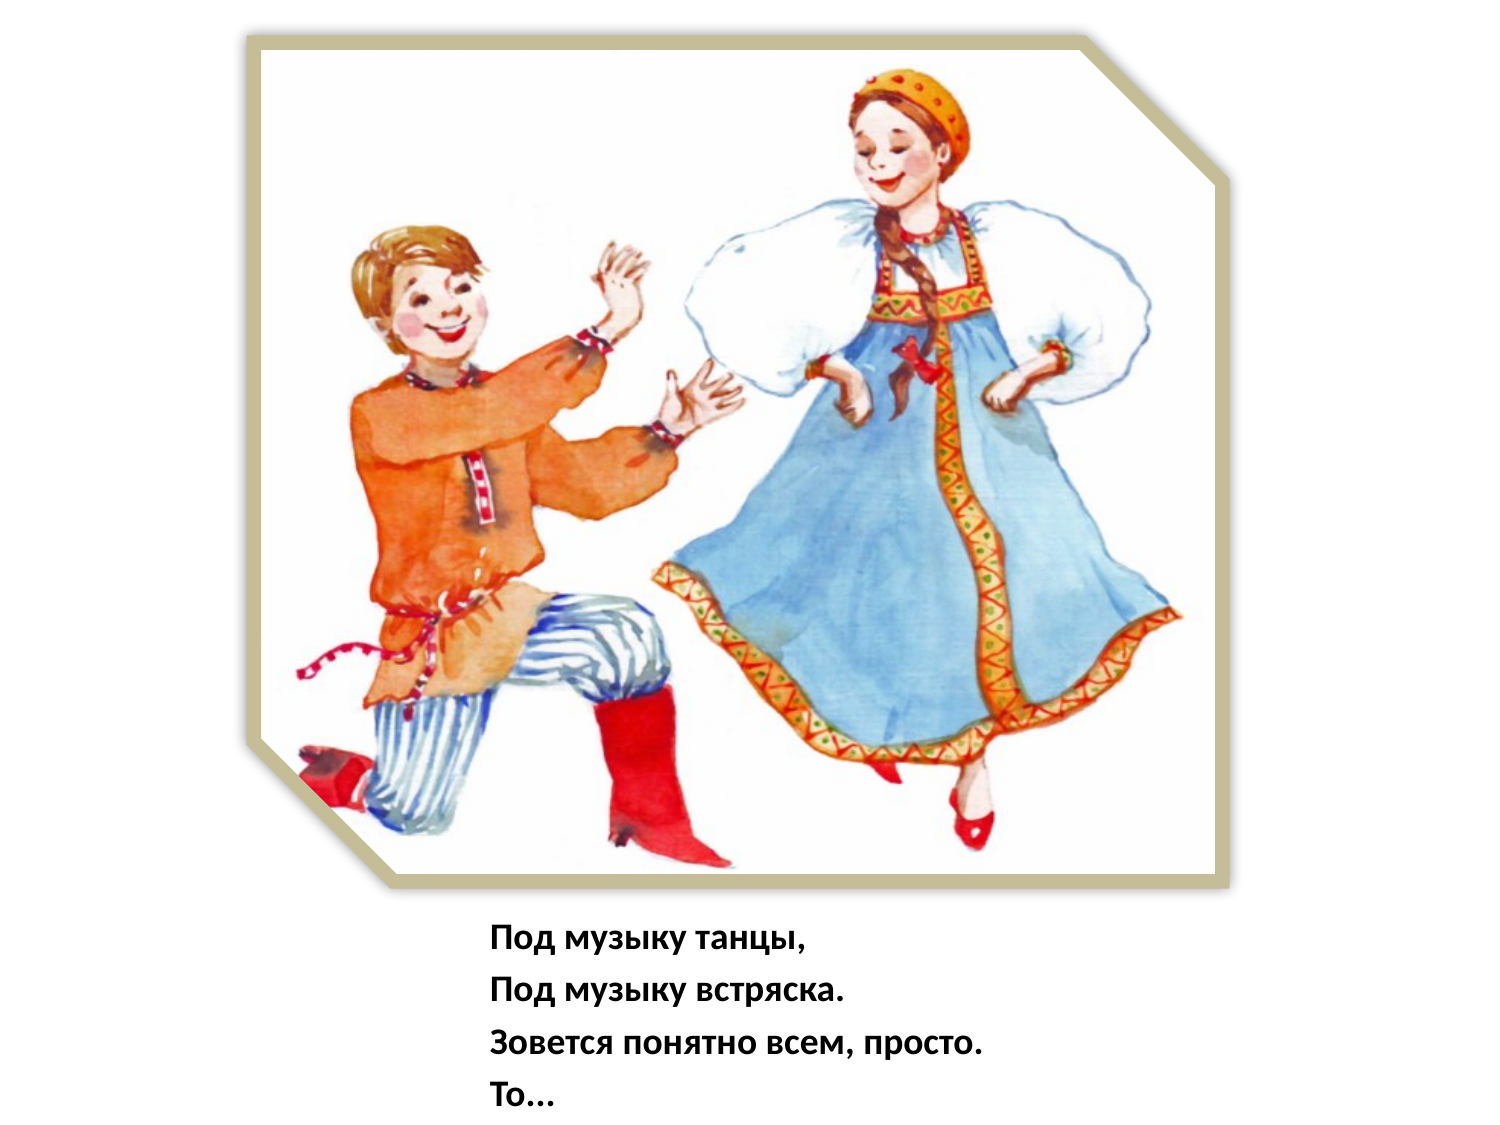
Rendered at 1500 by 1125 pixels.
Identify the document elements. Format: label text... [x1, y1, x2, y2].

list Под музыку танцы, Под музыку встряска. Зовется понятно всем, просто. То... [466, 904, 1118, 1125]
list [253, 42, 1223, 882]
